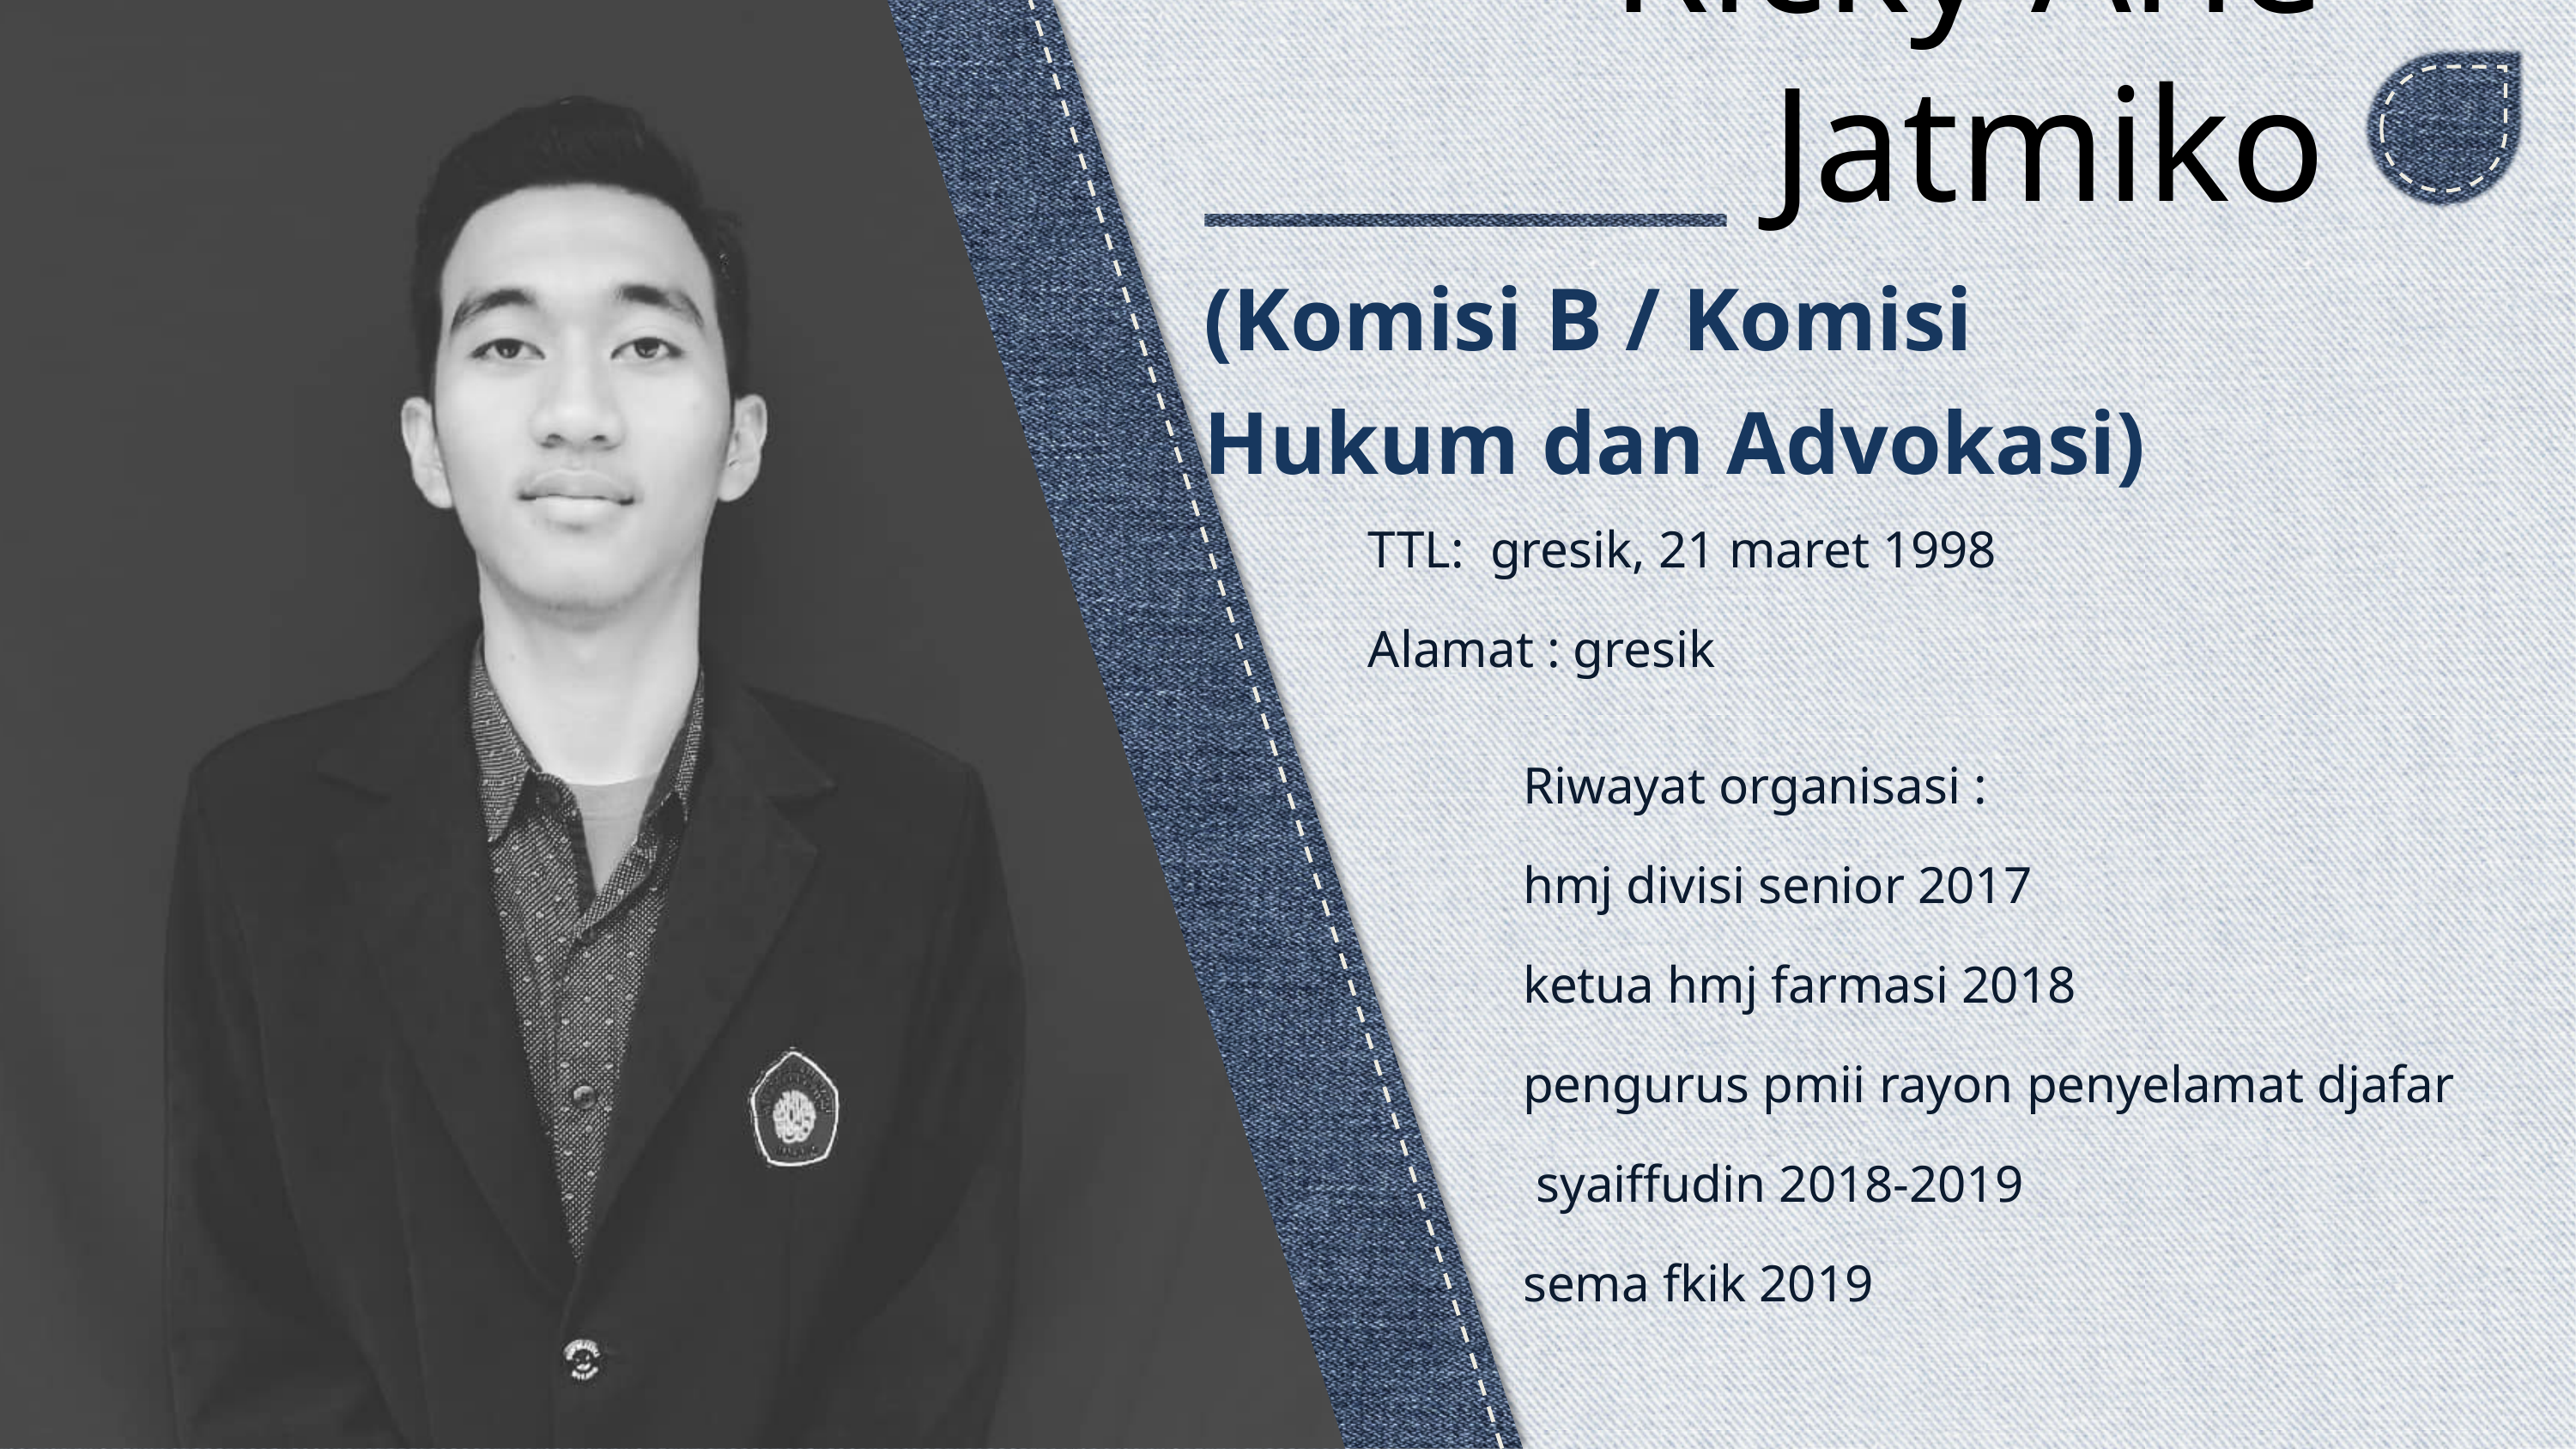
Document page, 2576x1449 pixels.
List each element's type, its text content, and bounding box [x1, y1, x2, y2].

title Ricky Arie Jatmiko [1349, 39, 2326, 233]
list (Komisi B / Komisi Hukum dan Advokasi) [1349, 233, 2326, 324]
picture [0, 0, 2576, 1449]
list TTL: gresik, 21 maret 1998 Alamat : gresik [1349, 488, 2559, 887]
list Riwayat organisasi : hmj divisi senior 2017 ketua hmj farmasi 2018 pengurus pmii rayon penyelamat djafar syaiffudin 2018-2019 sema fkik 2019 [1500, 724, 2576, 1335]
